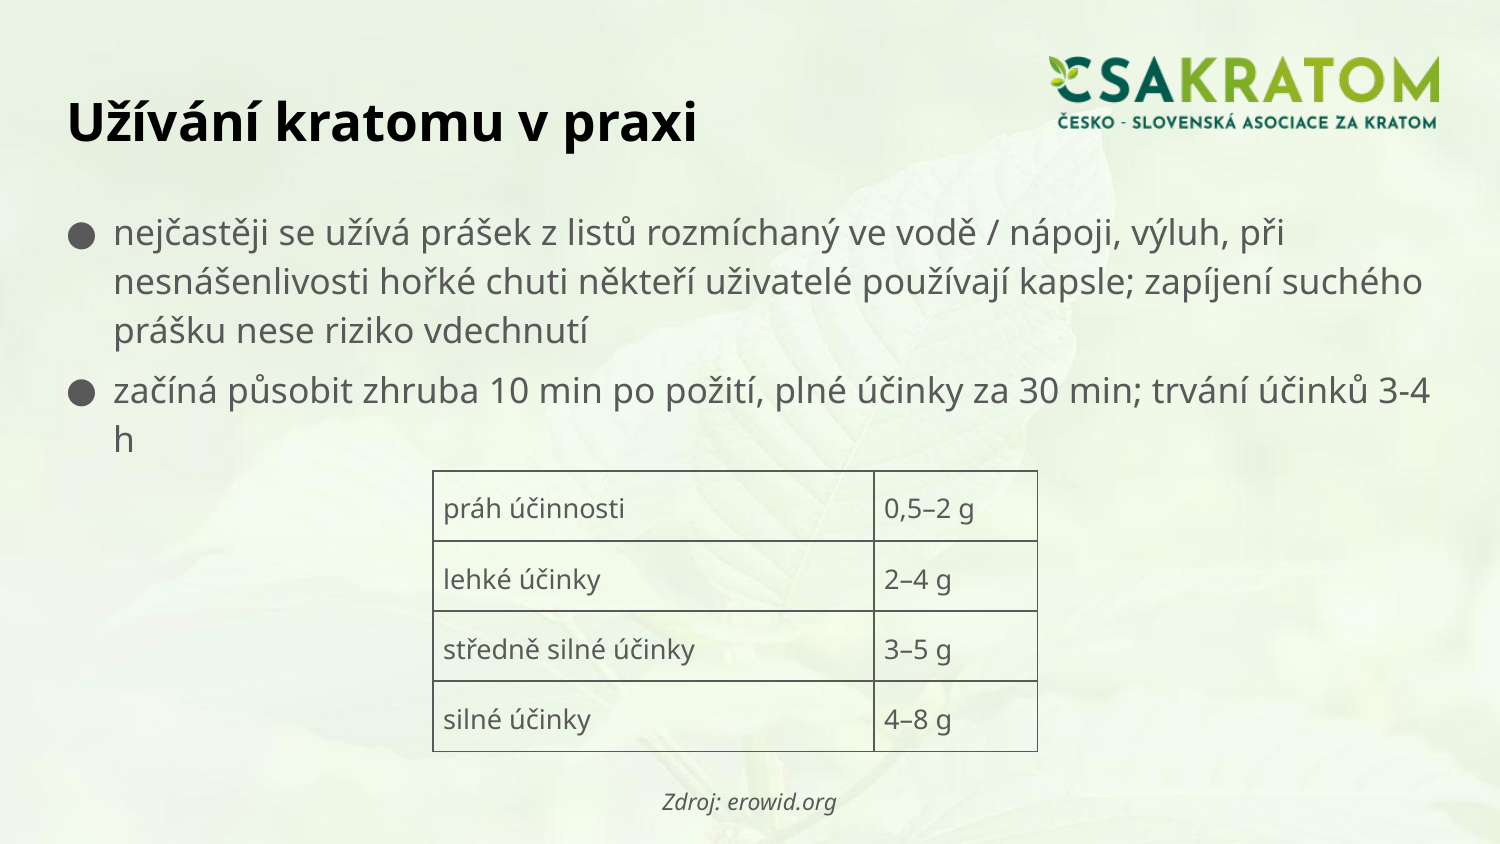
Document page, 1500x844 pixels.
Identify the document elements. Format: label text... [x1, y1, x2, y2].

table_cell silné účinky [434, 682, 873, 751]
title Užívání kratomu v praxi [51, 72, 1449, 167]
text_box Zdroj: erowid.org [541, 759, 959, 831]
table_cell 3–5 g [875, 612, 1037, 680]
table_header práh účinnosti [434, 472, 873, 540]
table_cell 4–8 g [875, 682, 1037, 751]
list nejčastěji se užívá prášek z listů rozmíchaný ve vodě / nápoji, výluh, při nesnášenlivosti hořké chuti někteří uživatelé používají kapsle; zapíjení suchého prášku nese riziko vdechnutí začíná působit zhruba 10 min po požití, plné účinky za 30 min; trvání účinků 3-4 h [51, 189, 1449, 519]
table_cell středně silné účinky [434, 612, 873, 680]
table_cell 2–4 g [875, 542, 1037, 610]
table_header 0,5–2 g [875, 472, 1037, 540]
table_cell lehké účinky [434, 542, 873, 610]
picture [0, 0, 1500, 844]
